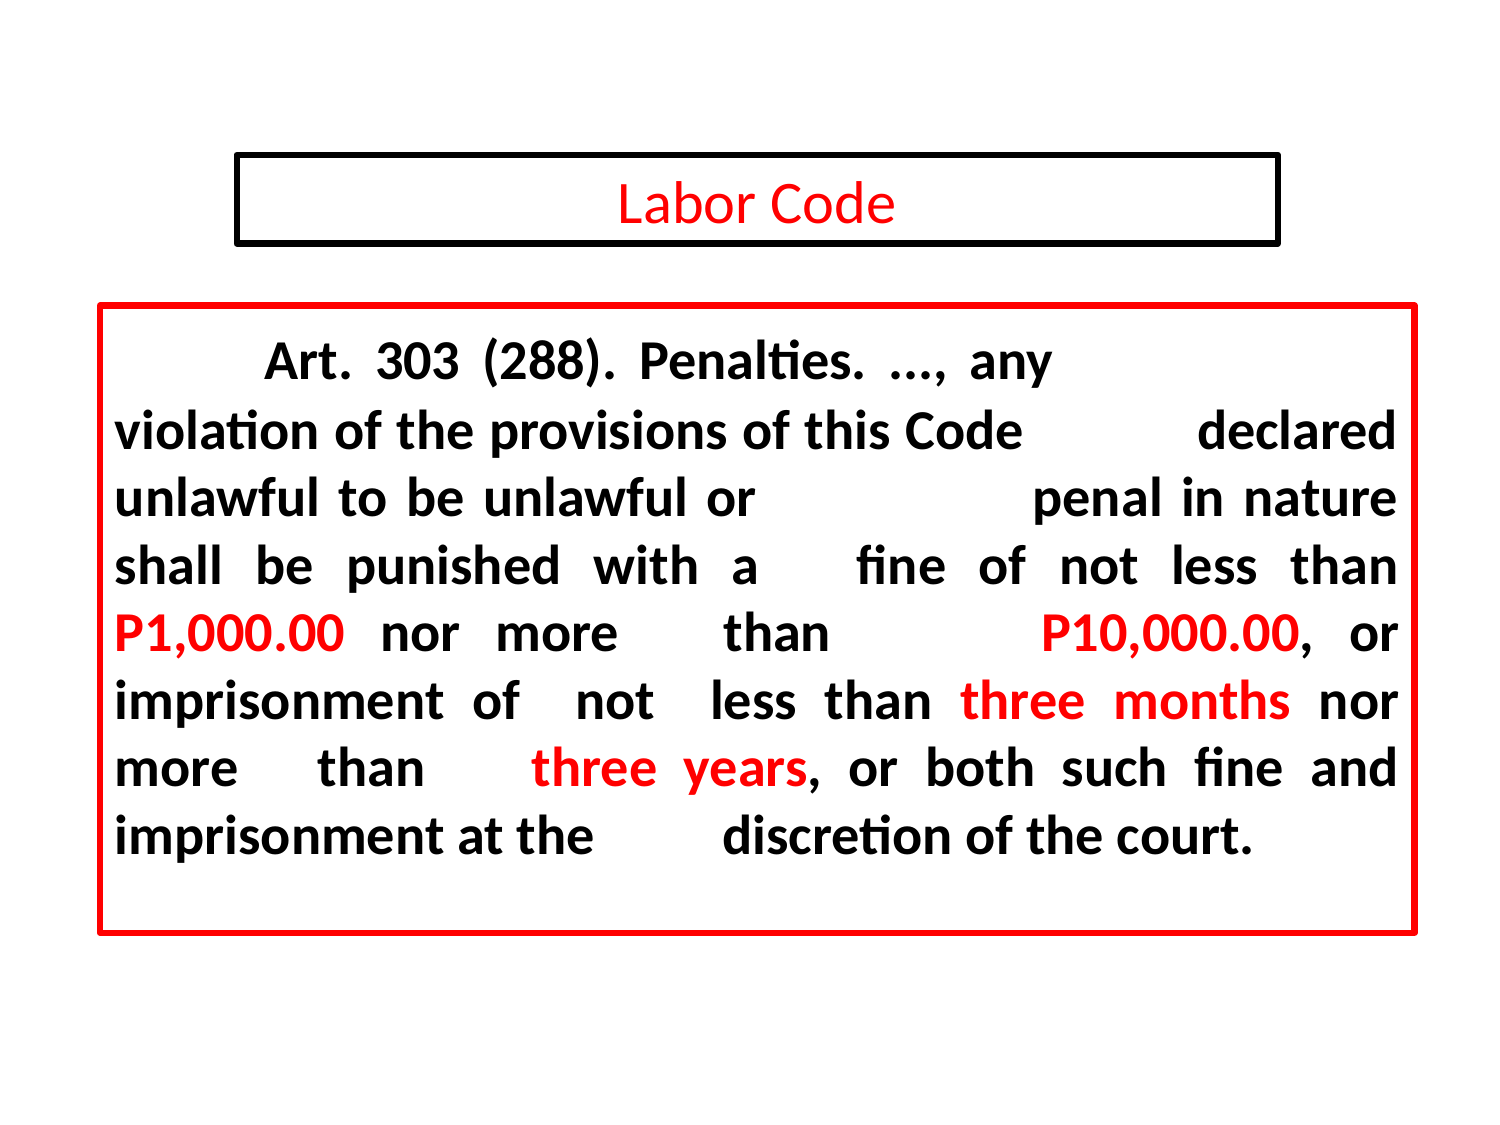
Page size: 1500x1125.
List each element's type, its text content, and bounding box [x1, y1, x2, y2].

title Labor Code [236, 154, 1278, 244]
list Art. 303 (288). Penalties. ..., any violation of the provisions of this Code declared unlawful to be unlawful or penal in nature shall be punished with a fine of not less than P1,000.00 nor more than P10,000.00, or imprisonment of not less than three months nor more than three years, or both such fine and imprisonment at the discretion of the court. [99, 305, 1415, 933]
